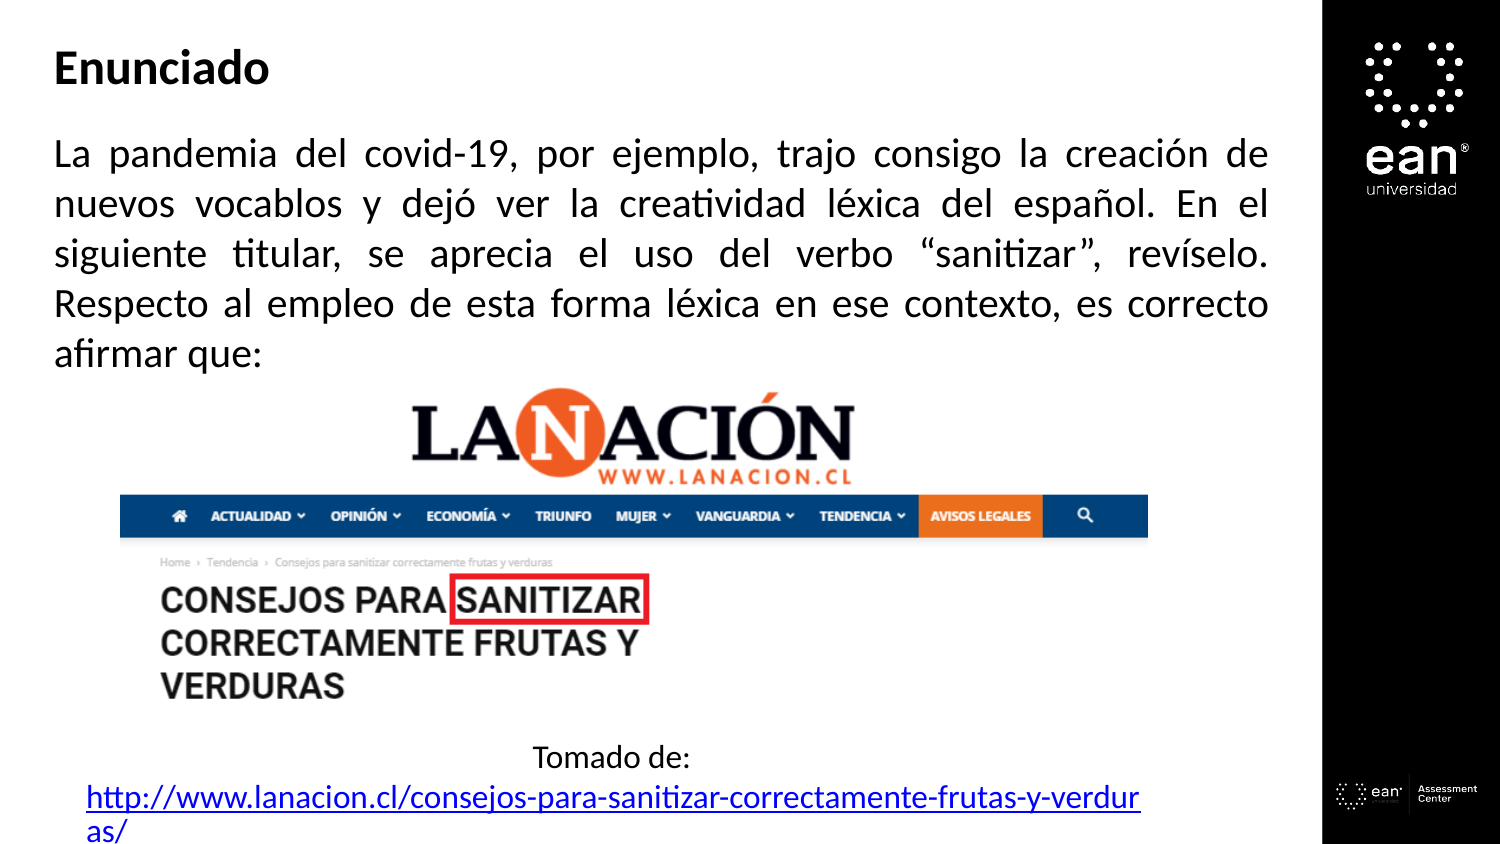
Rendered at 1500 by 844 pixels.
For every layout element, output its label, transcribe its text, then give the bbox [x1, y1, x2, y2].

picture [0, 0, 1500, 844]
text_box Enunciado [39, 27, 797, 102]
text_box Tomado de: http://www.lanacion.cl/consejos-para-sanitizar-correctamente-frutas-y-verduras/ [71, 728, 1161, 844]
text_box La pandemia del covid-19, por ejemplo, trajo consigo la creación de nuevos vocablos y dejó ver la creatividad léxica del español. En el siguiente titular, se aprecia el uso del verbo “sanitizar”, revíselo. Respecto al empleo de esta forma léxica en ese contexto, es correcto afirmar que: [39, 118, 1285, 384]
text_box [120, 385, 1148, 707]
